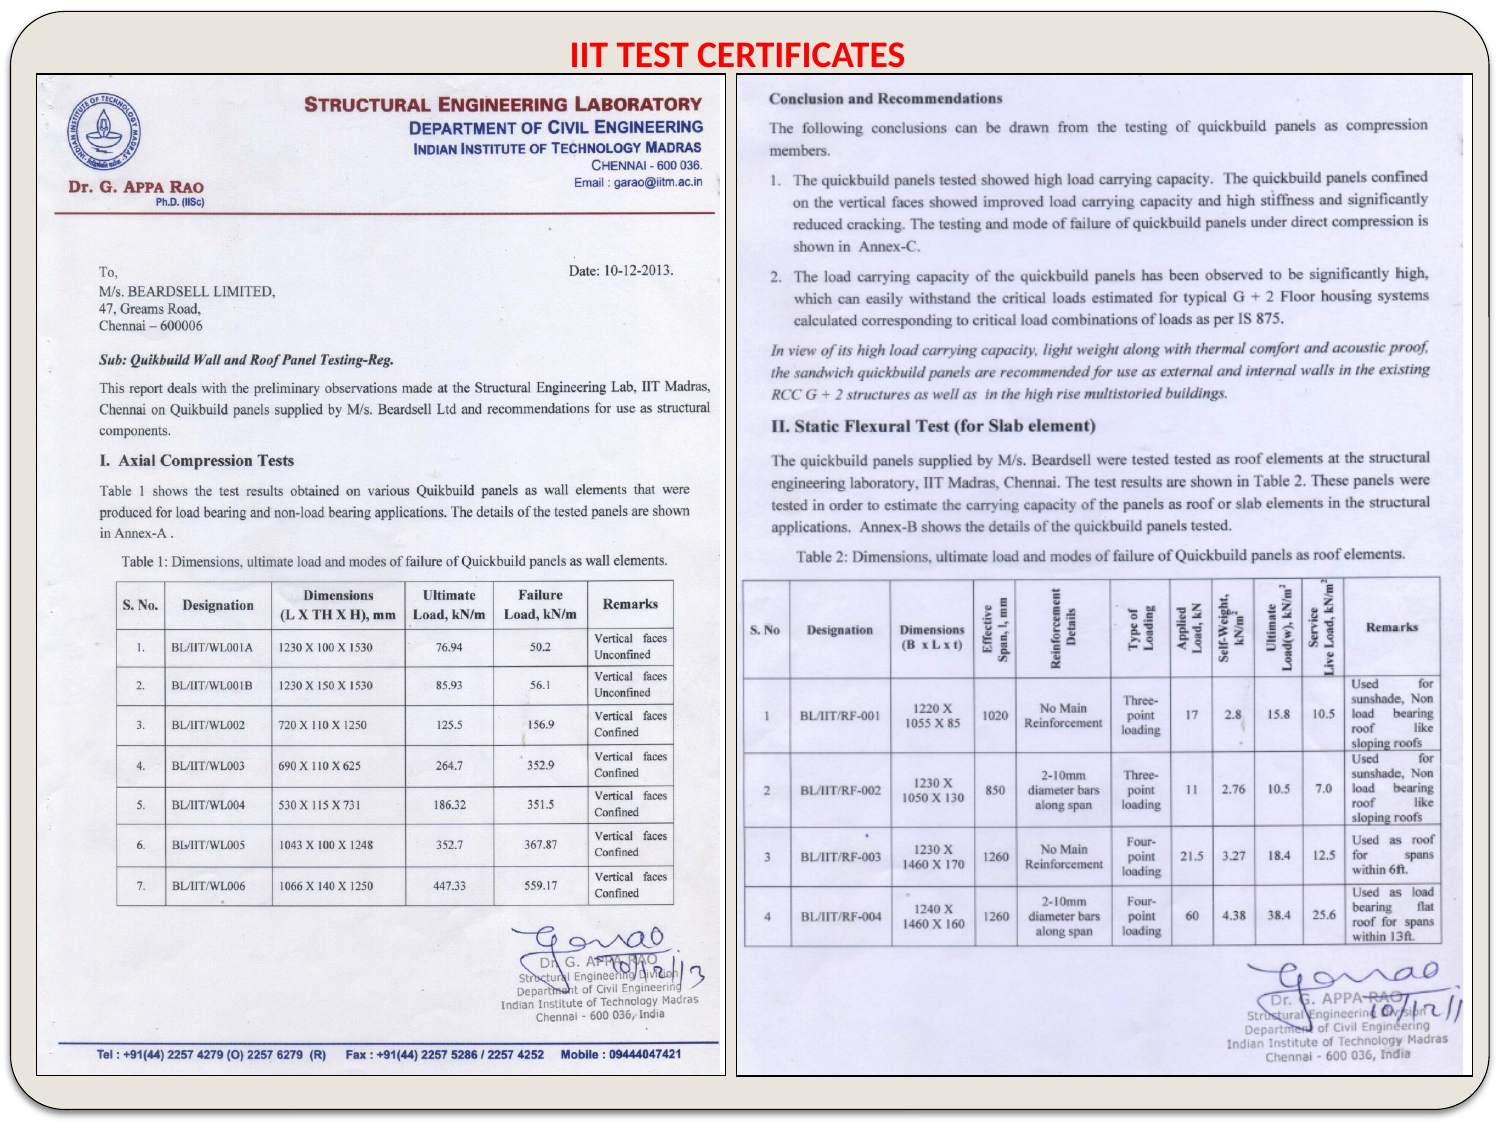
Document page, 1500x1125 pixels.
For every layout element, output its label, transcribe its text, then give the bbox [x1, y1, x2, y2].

text_box IIT TEST CERTIFICATES [412, 22, 1063, 82]
picture [737, 74, 1473, 1076]
picture [37, 74, 726, 1076]
